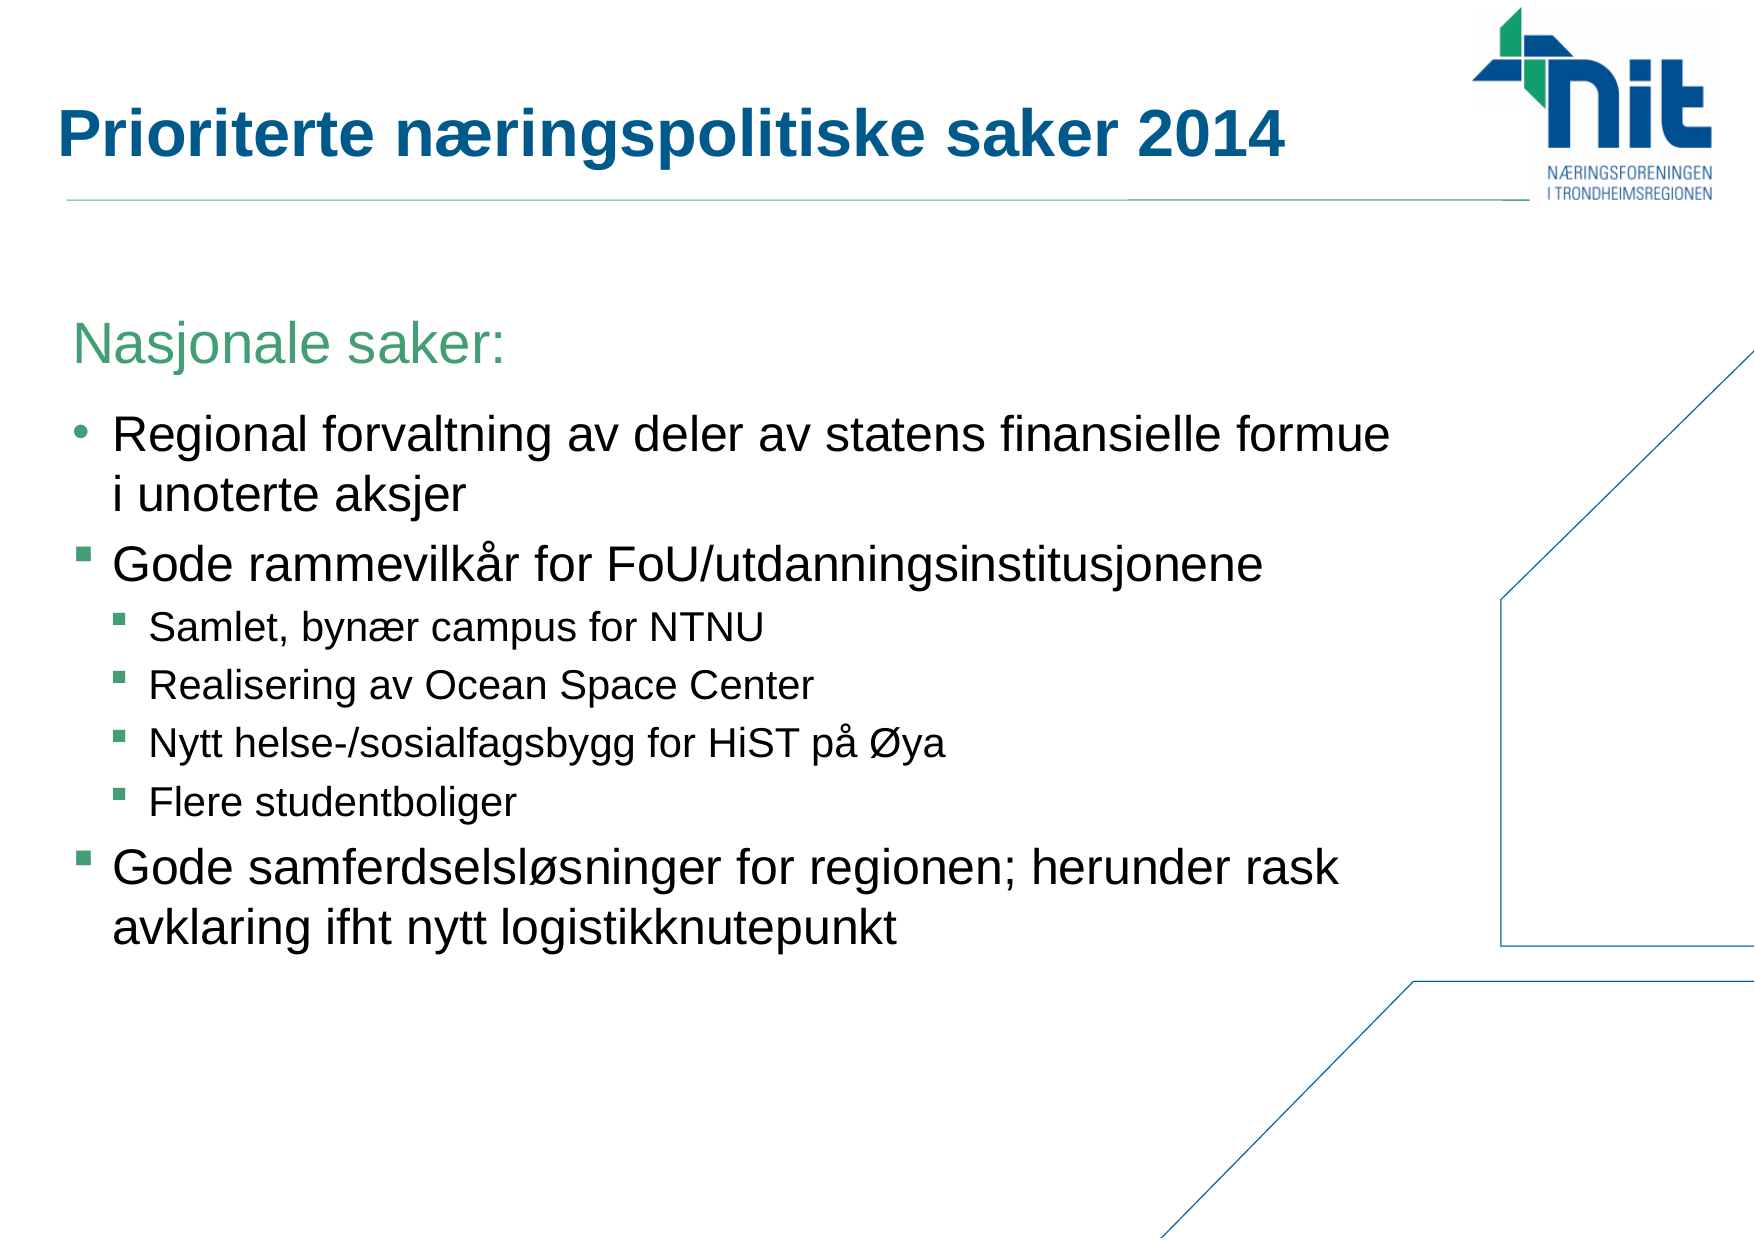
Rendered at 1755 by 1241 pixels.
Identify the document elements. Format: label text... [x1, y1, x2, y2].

text_box Nasjonale saker: [57, 298, 1432, 384]
text_box Regional forvaltning av deler av statens finansielle formue i unoterte aksjer Gode rammevilkår for FoU/utdanningsinstitusjonene Samlet, bynær campus for NTNU Realisering av Ocean Space Center Nytt helse-/sosialfagsbygg for HiST på Øya Flere studentboliger Gode samferdselsløsninger for regionen; herunder rask avklaring ifht nytt logistikknutepunkt [57, 393, 1432, 1081]
title Prioriterte næringspolitiske saker 2014 [57, 89, 1433, 195]
picture [2, 0, 1755, 1238]
